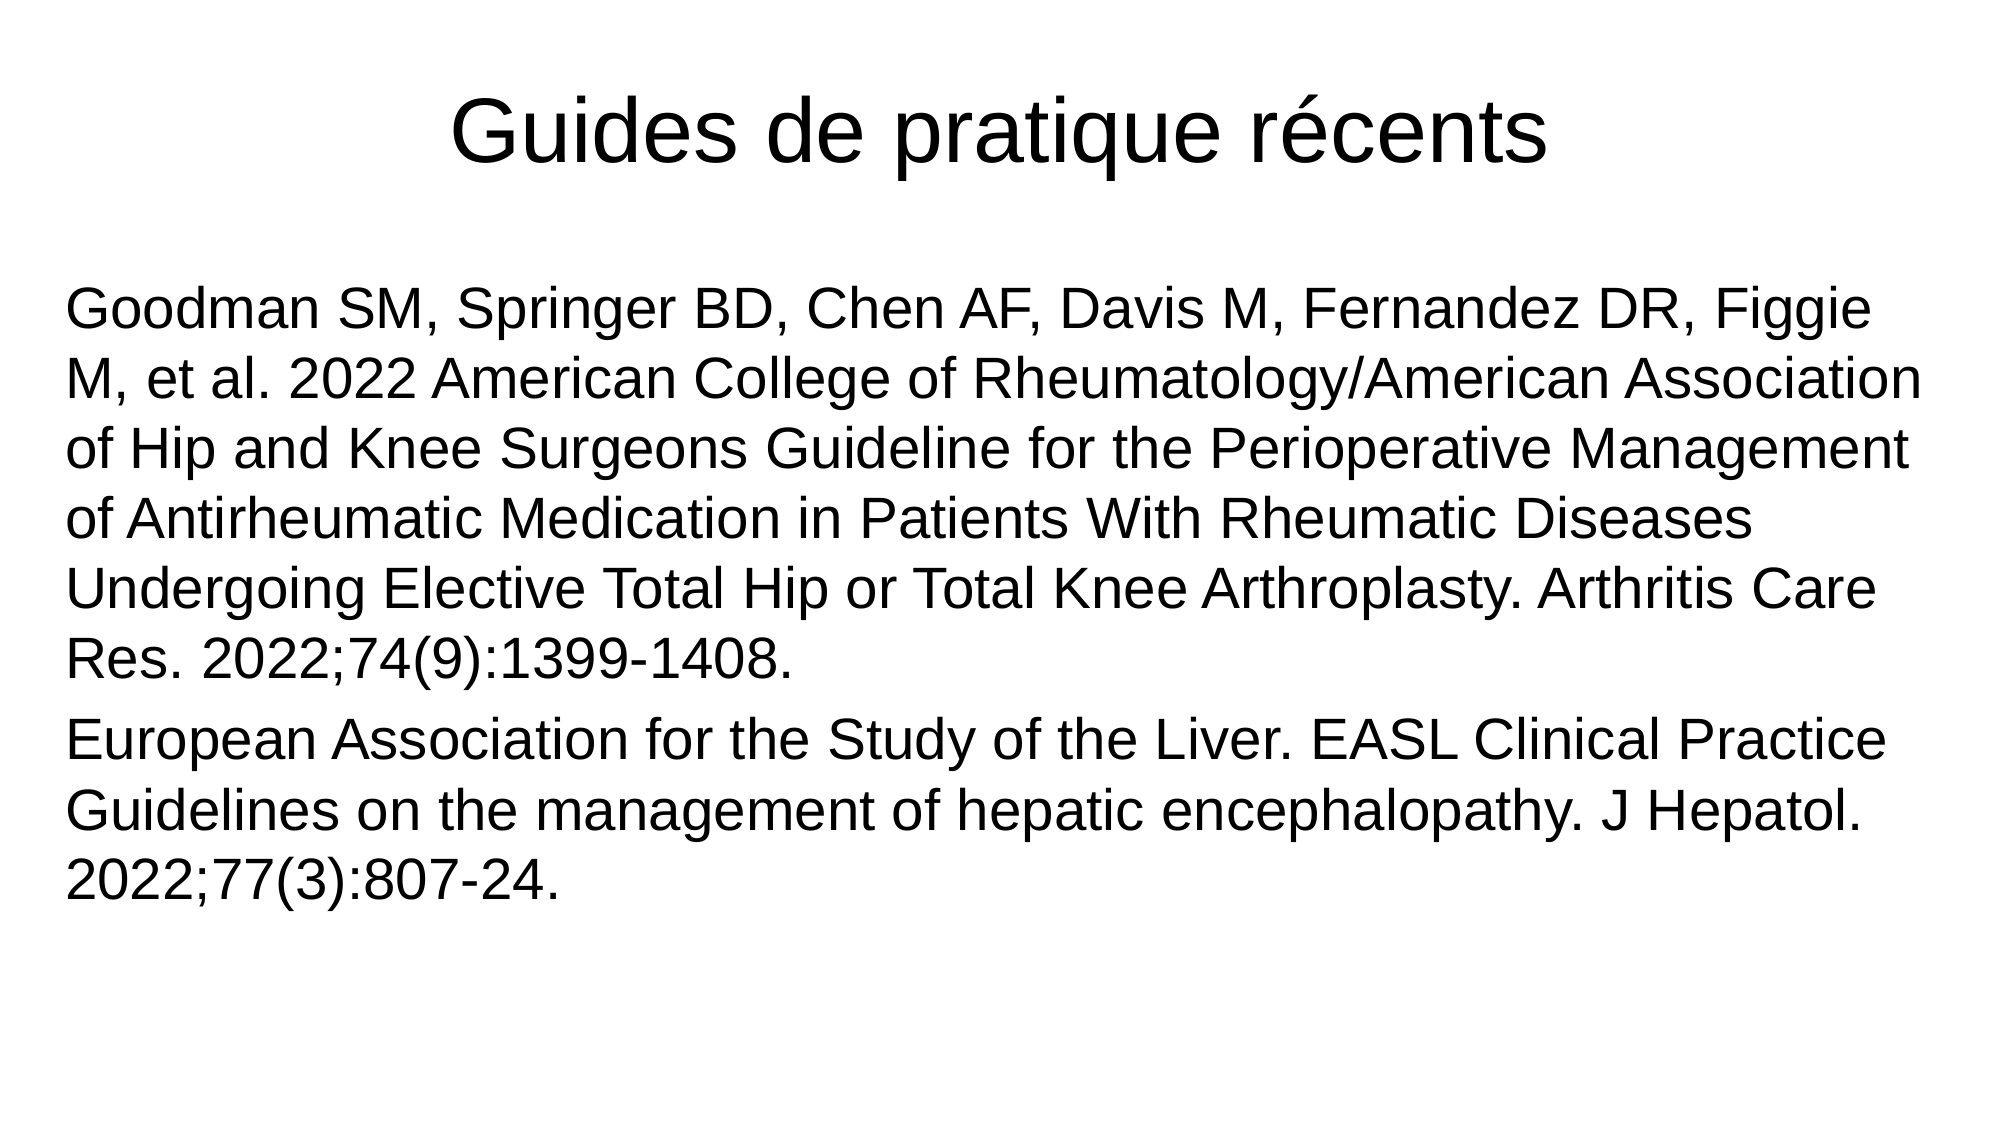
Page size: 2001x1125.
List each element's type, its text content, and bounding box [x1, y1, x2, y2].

list Goodman SM, Springer BD, Chen AF, Davis M, Fernandez DR, Figgie M, et al. 2022 American College of Rheumatology/American Association of Hip and Knee Surgeons Guideline for the Perioperative Management of Antirheumatic Medication in Patients With Rheumatic Diseases Undergoing Elective Total Hip or Total Knee Arthroplasty. Arthritis Care Res. 2022;74(9):1399-1408. European Association for the Study of the Liver. EASL Clinical Practice Guidelines on the management of hepatic encephalopathy. J Hepatol. 2022;77(3):807-24. [49, 262, 1951, 1026]
title Guides de pratique récents [49, 31, 1951, 220]
